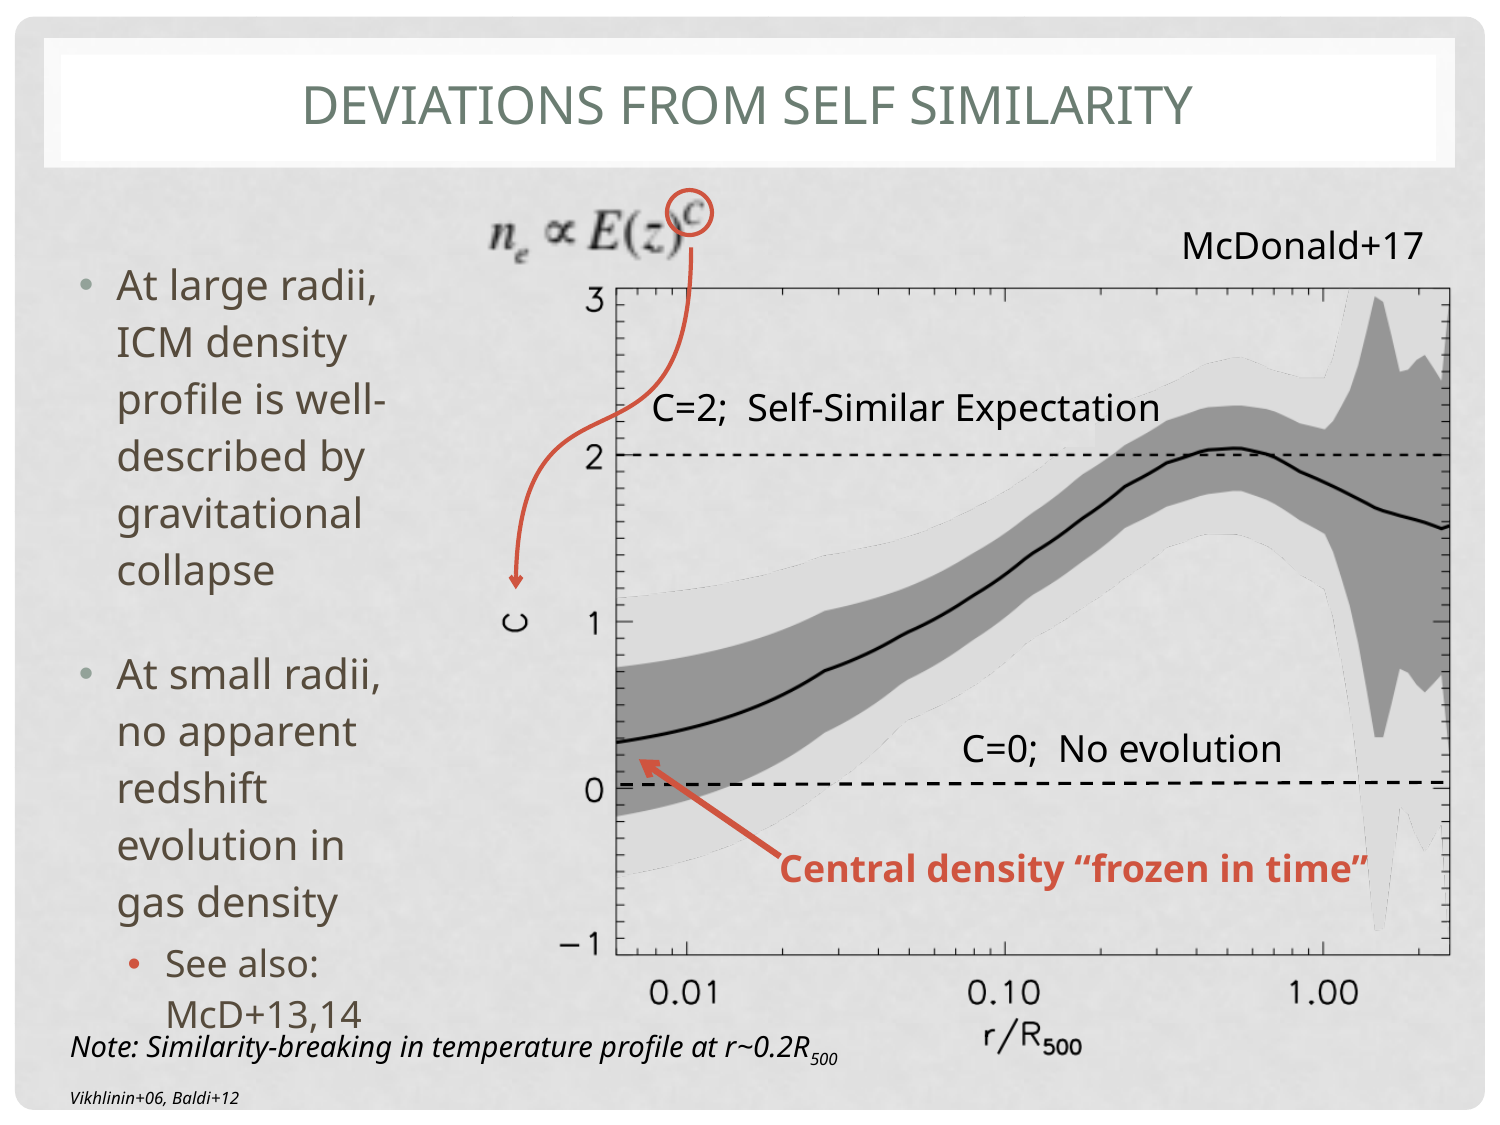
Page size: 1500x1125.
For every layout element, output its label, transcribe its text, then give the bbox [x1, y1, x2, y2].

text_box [432, 330, 775, 507]
list At large radii, ICM density profile is well- described by gravitational collapse At small radii, no apparent redshift evolution in gas density See also: McD+13,14 [45, 248, 460, 1099]
text_box McDonald+17 [1166, 214, 1440, 248]
text_box Note: Similarity-breaking in temperature profile at r~0.2R500 Vikhlinin+06, Baldi+12 [55, 1021, 853, 1125]
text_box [638, 758, 781, 857]
title Deviations from Self Similarity [69, 60, 1425, 148]
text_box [483, 189, 712, 272]
picture [460, 248, 1499, 1078]
